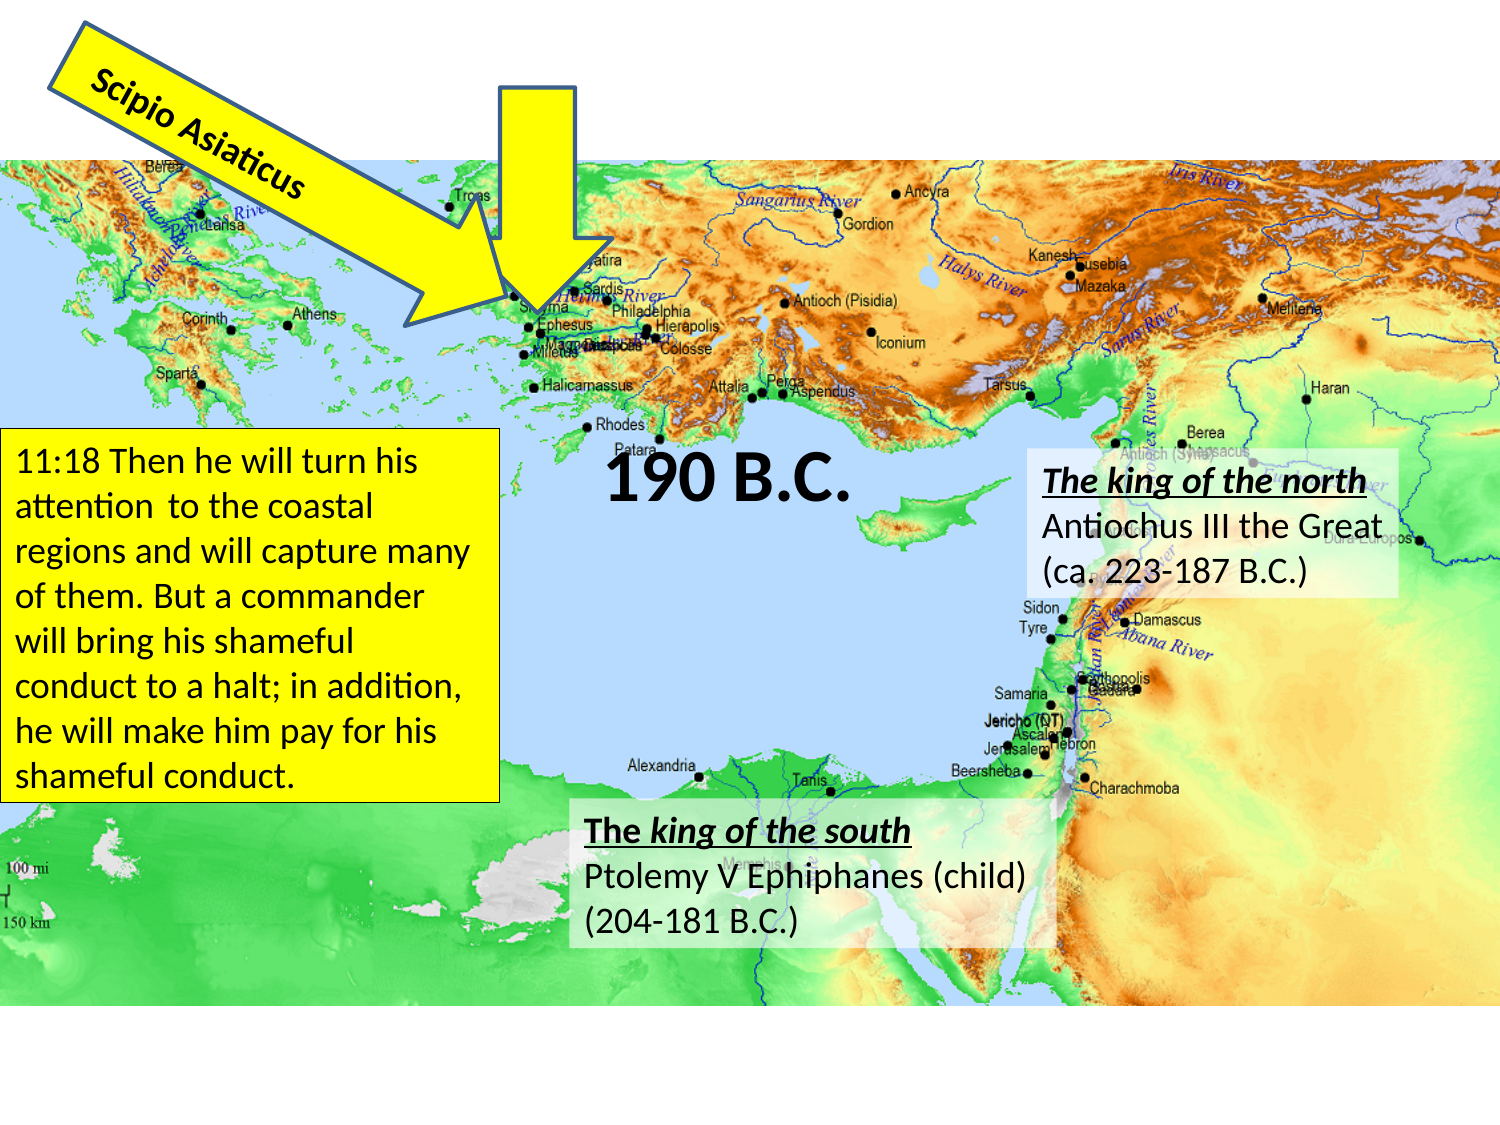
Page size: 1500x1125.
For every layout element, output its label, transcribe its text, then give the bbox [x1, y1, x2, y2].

text_box [497, 85, 578, 158]
picture [0, 159, 1500, 1006]
text_box [47, 20, 337, 158]
text_box Scipio Asiaticus [68, 40, 313, 158]
